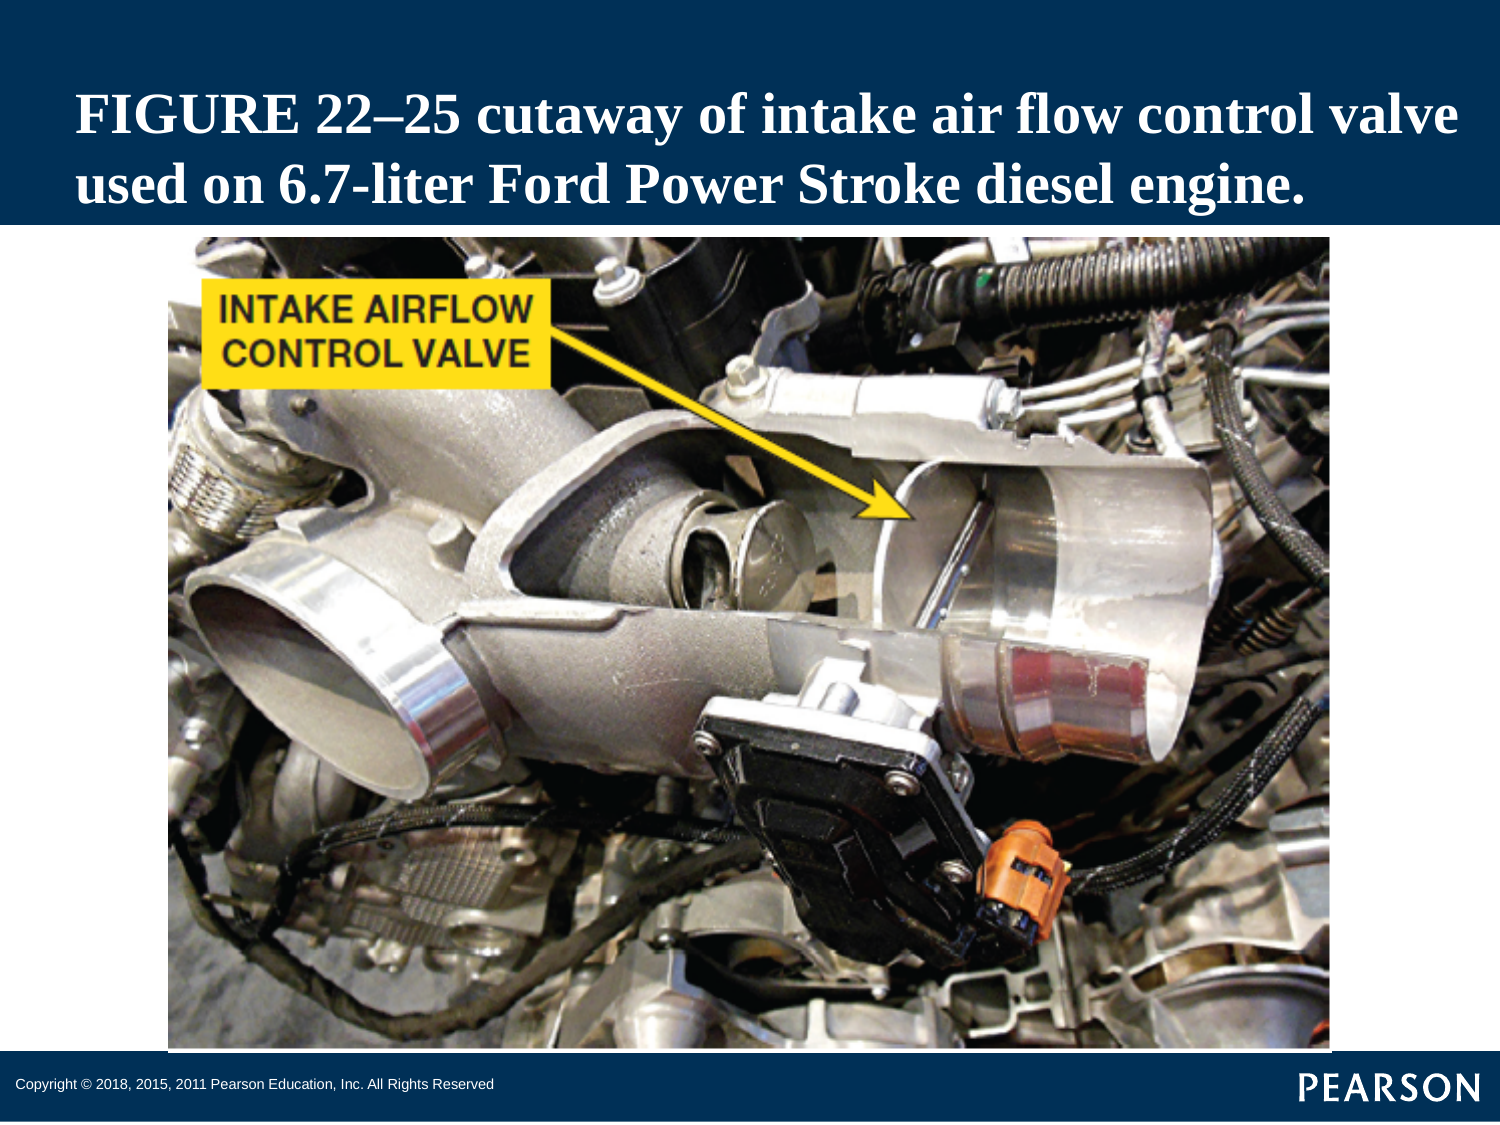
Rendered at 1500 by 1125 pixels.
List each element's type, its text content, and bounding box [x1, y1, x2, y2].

title FIGURE 22–25 cutaway of intake air flow control valve used on 6.7-liter Ford Power Stroke diesel engine. [75, 35, 1463, 216]
picture [167, 237, 1333, 1053]
